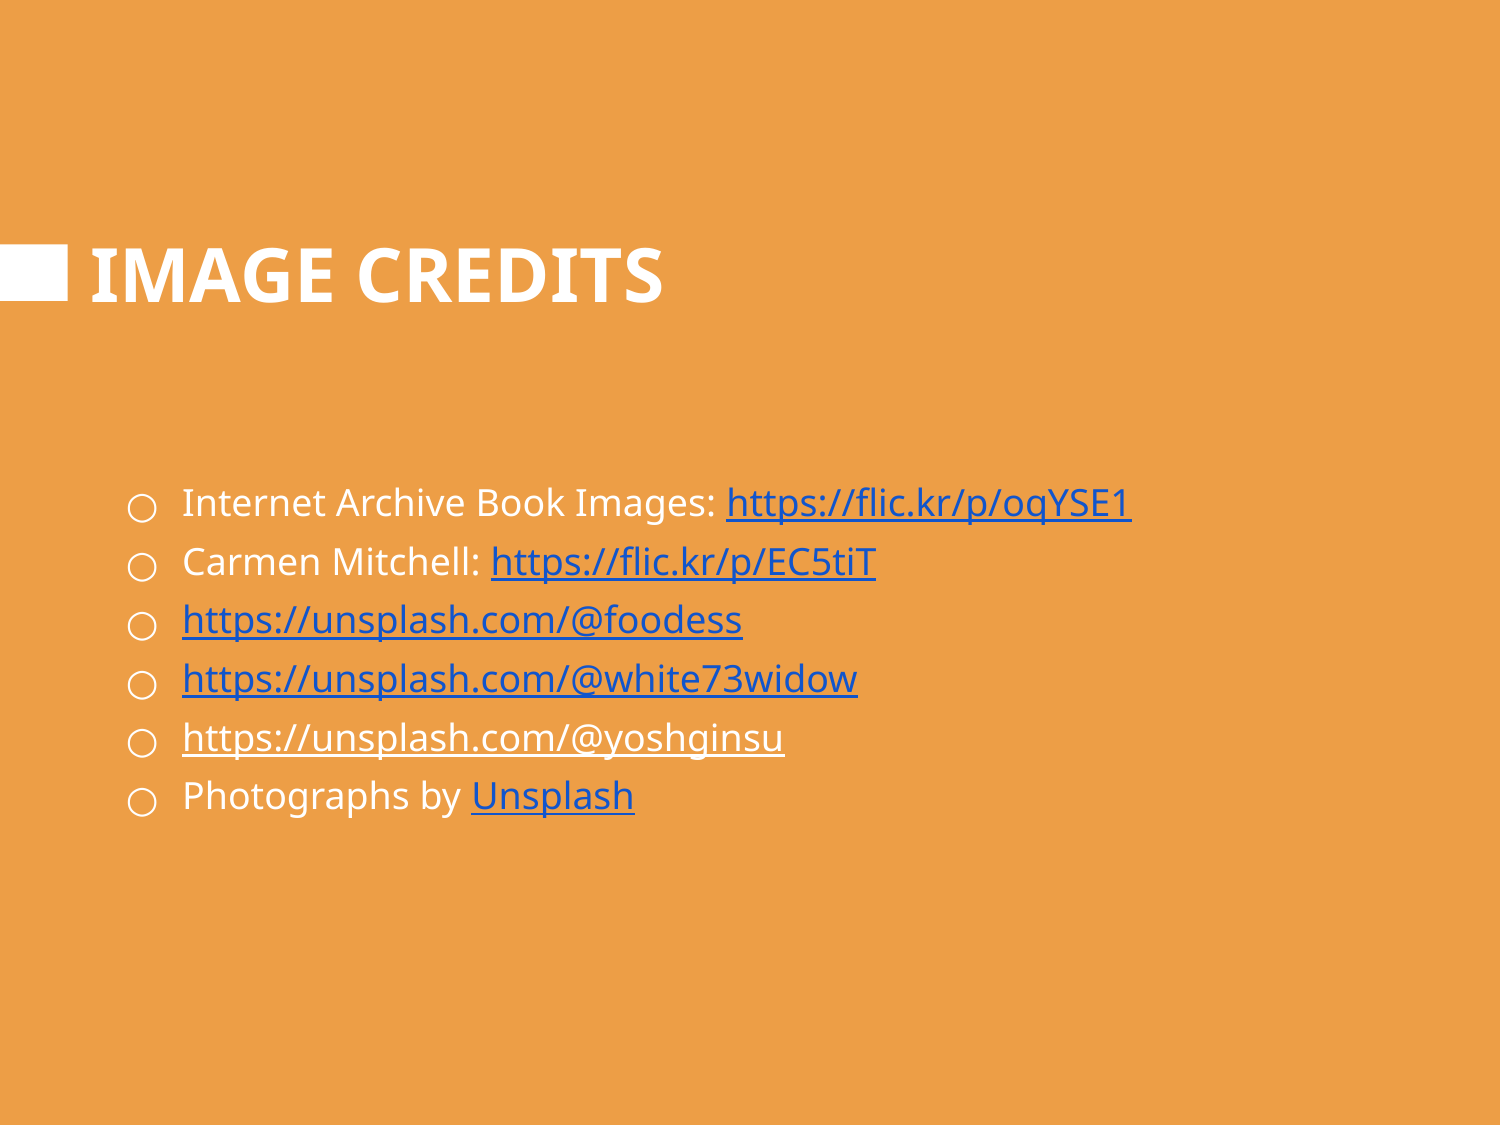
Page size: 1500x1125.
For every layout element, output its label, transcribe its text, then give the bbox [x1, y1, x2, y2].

title IMAGE CREDITS [75, 97, 1425, 333]
list Internet Archive Book Images: https://flic.kr/p/oqYSE1 Carmen Mitchell: https://flic.kr/p/EC5tiT https://unsplash.com/@foodess https://unsplash.com/@white73widow https://unsplash.com/@yoshginsu Photographs by Unsplash [92, 411, 1408, 1028]
